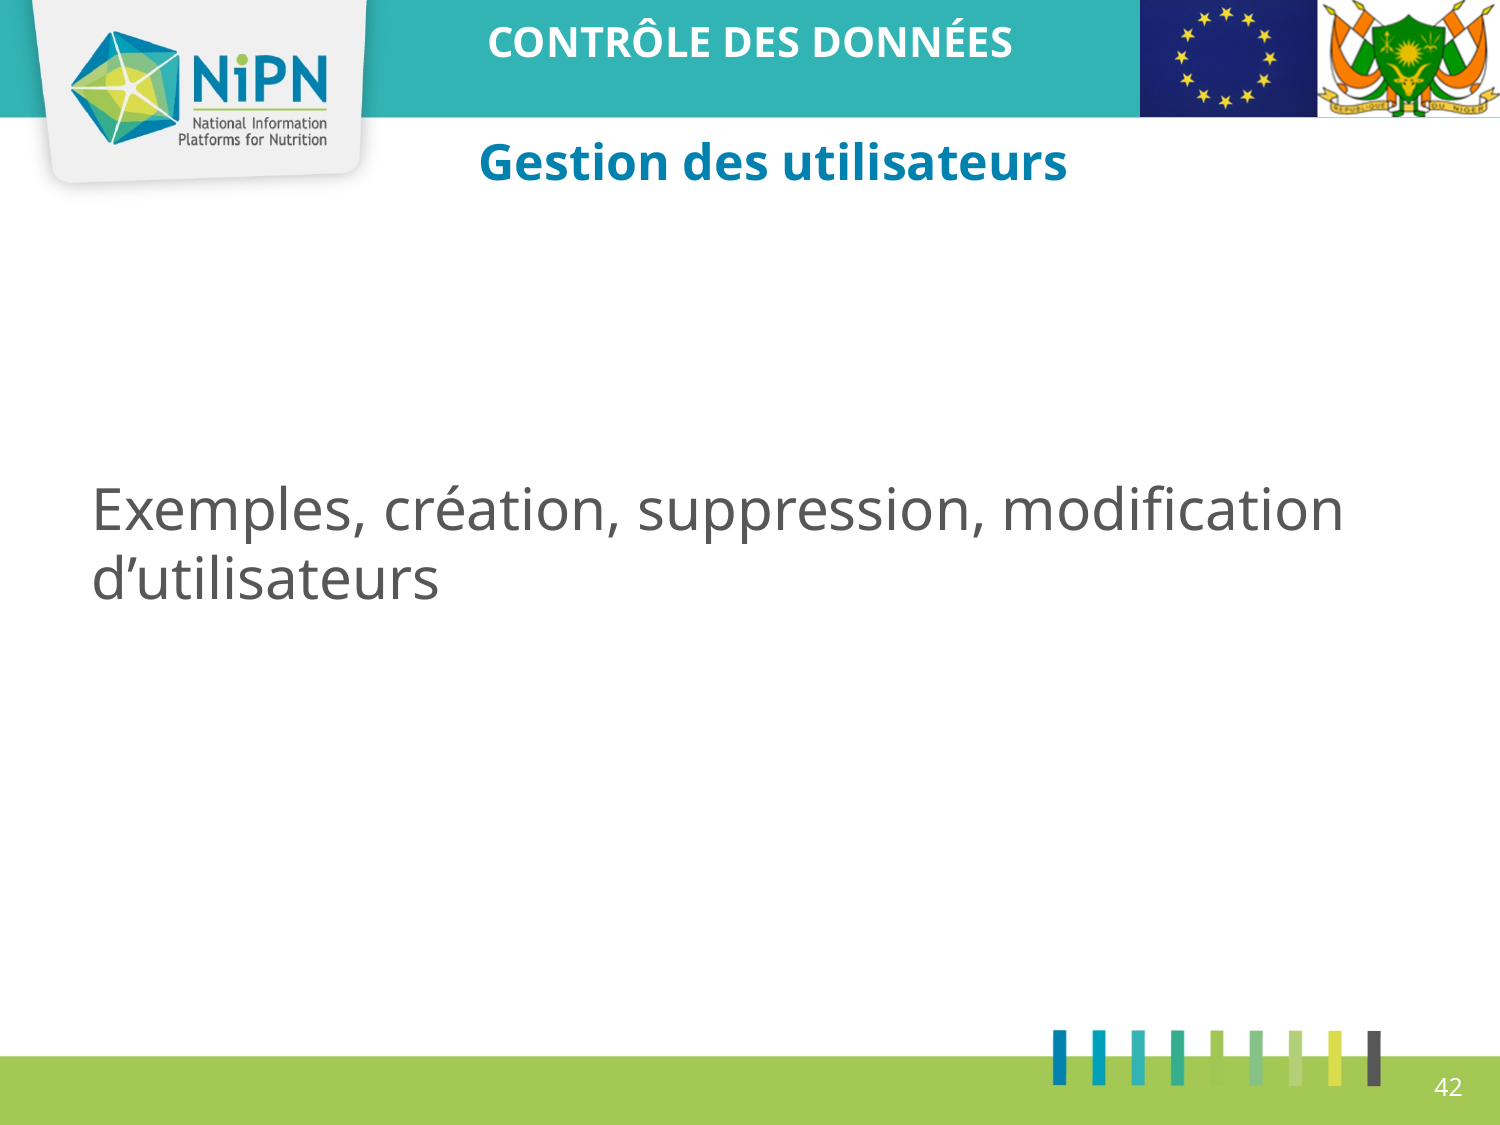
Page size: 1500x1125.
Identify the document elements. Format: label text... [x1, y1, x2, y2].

list Exemples, création, suppression, modification d’utilisateurs [76, 464, 1424, 661]
title Gestion des utilisateurs [100, 123, 1448, 199]
picture [0, 0, 1500, 1125]
text_box Contrôle des données [359, 8, 1135, 74]
slide_number 42 [1376, 1058, 1478, 1119]
